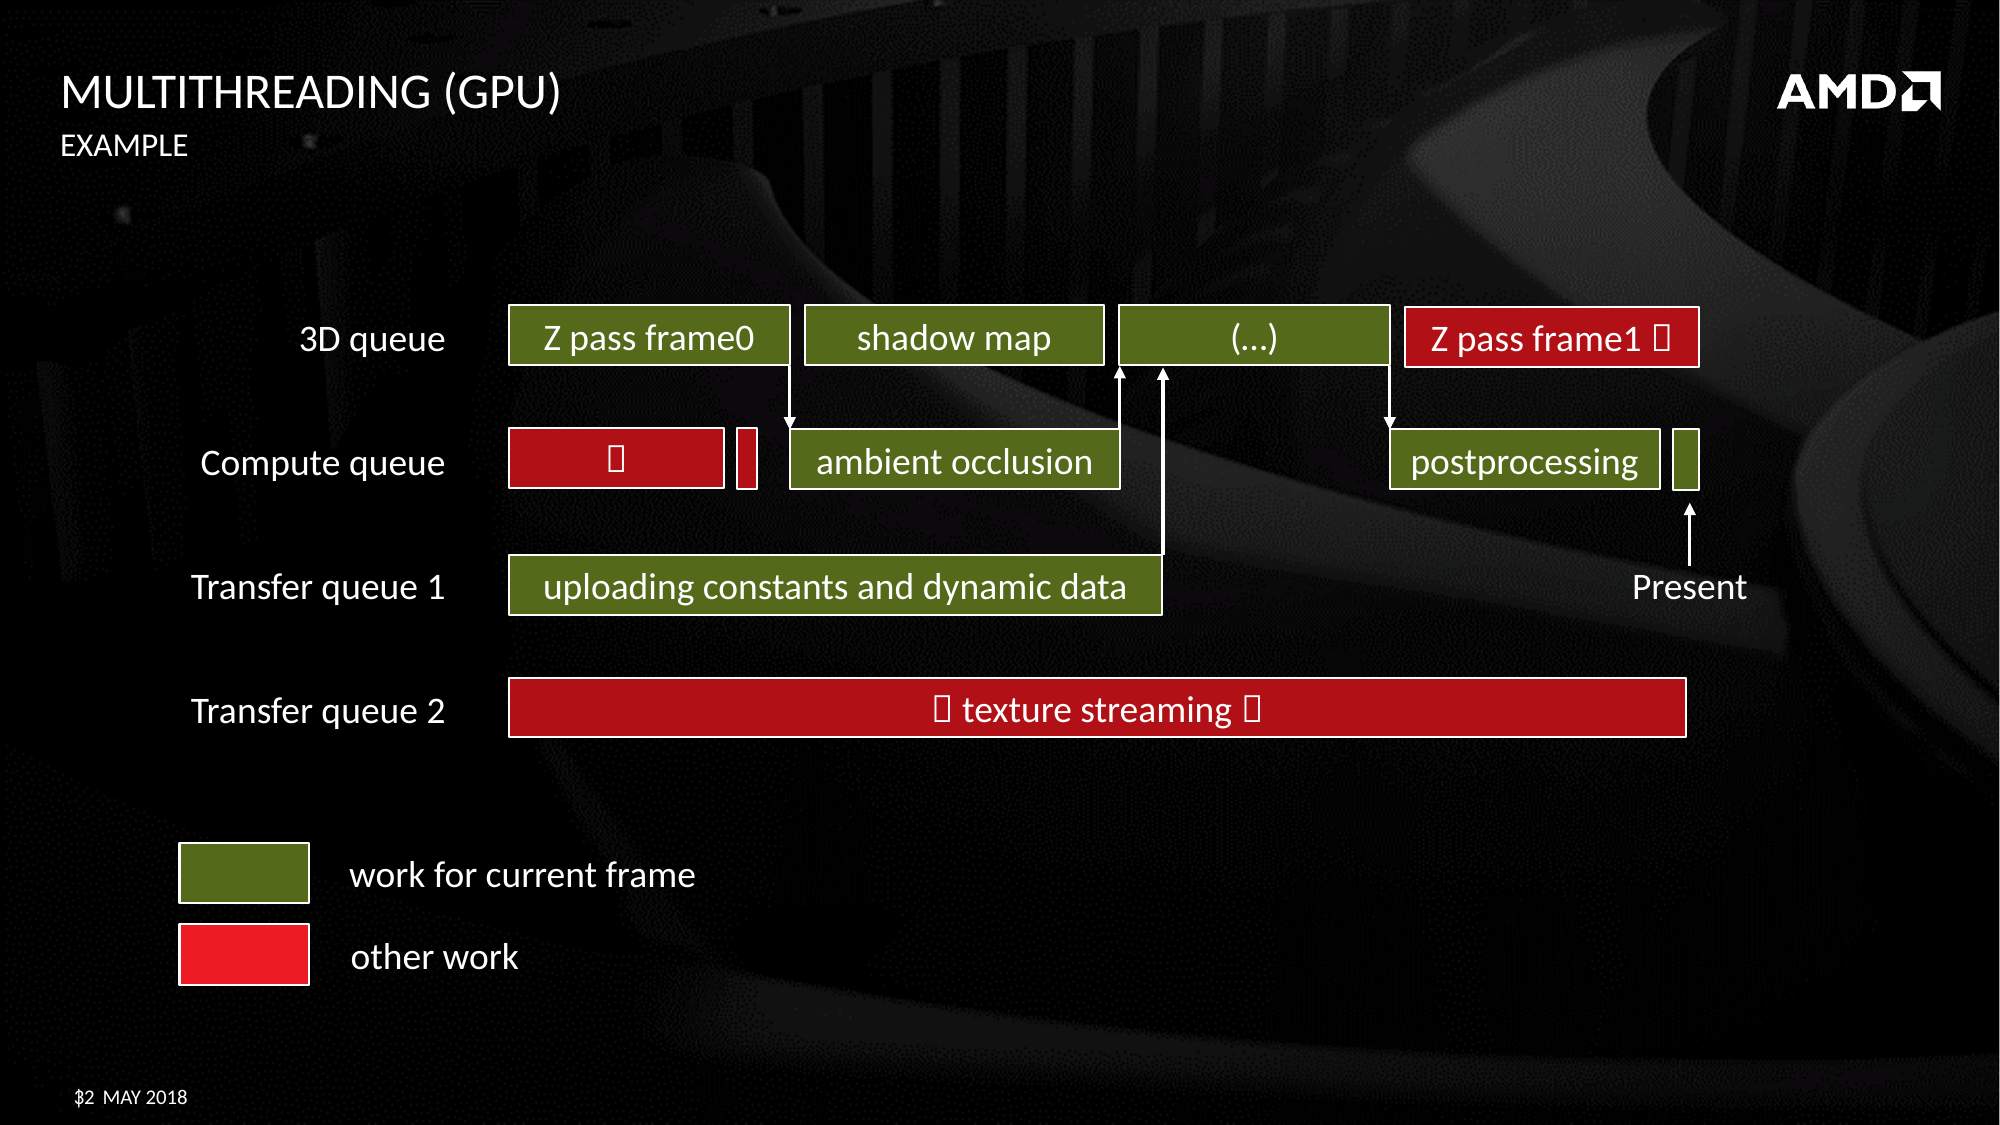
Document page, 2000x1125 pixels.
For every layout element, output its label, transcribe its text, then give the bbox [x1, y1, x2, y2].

picture [0, 0, 2000, 1125]
text_box Compute queue [141, 430, 461, 491]
text_box Z pass frame0 [508, 305, 790, 366]
text_box Transfer queue 1 [141, 554, 461, 615]
text_box work for current frame [334, 842, 712, 903]
text_box 3D queue [222, 306, 461, 367]
title Multithreading (GPU) [60, 40, 1699, 119]
text_box [179, 842, 310, 904]
text_box Z pass frame1  [1404, 306, 1699, 367]
text_box other work [335, 924, 535, 985]
list Example [60, 123, 1770, 171]
text_box [1671, 427, 1701, 492]
text_box ambient occlusion [789, 429, 1120, 490]
text_box (…) [1118, 305, 1390, 366]
text_box  texture streaming  [508, 677, 1687, 738]
text_box postprocessing [1389, 429, 1660, 490]
text_box shadow map [804, 305, 1104, 366]
text_box  [508, 428, 724, 488]
text_box Present [1557, 554, 1763, 615]
text_box Transfer queue 2 [141, 679, 461, 739]
text_box [735, 426, 759, 491]
text_box [179, 924, 310, 985]
text_box uploading constants and dynamic data [508, 554, 1163, 615]
